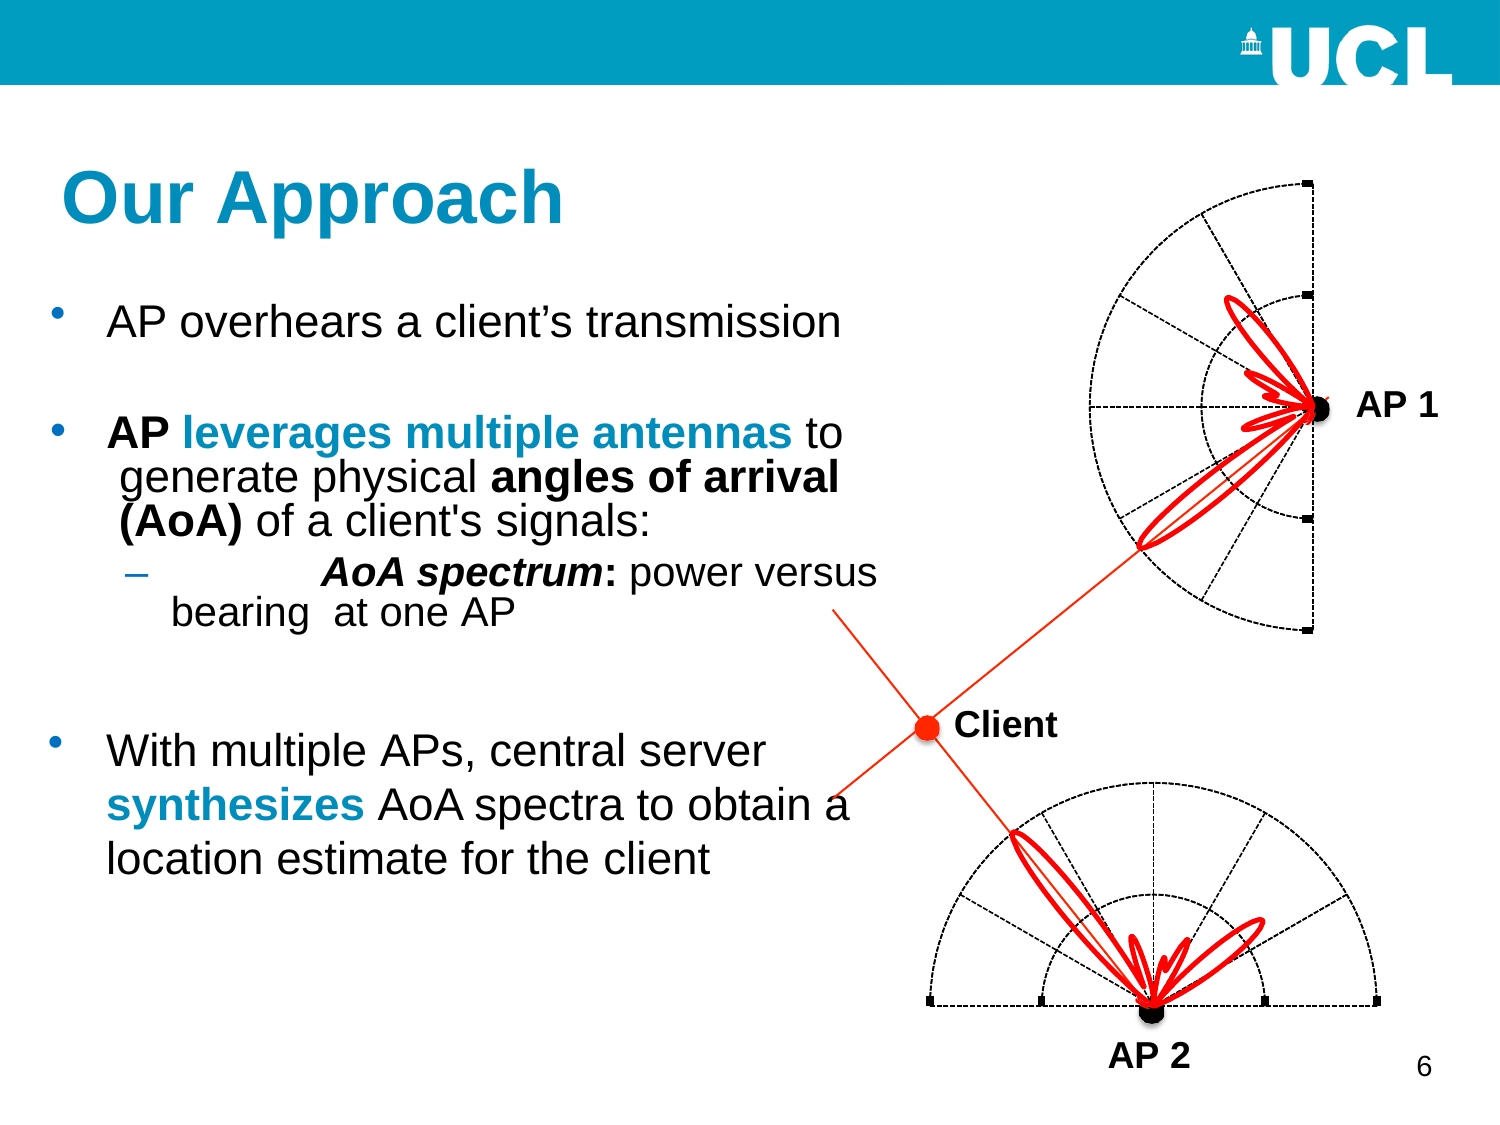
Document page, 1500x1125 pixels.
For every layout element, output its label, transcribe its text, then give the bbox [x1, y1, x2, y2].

title Our Approach [59, 146, 568, 289]
text_box [906, 711, 947, 752]
text_box AP overhears a client’s transmission AP leverages multiple antennas to generate physical angles of arrival (AoA) of a client's signals: – AoA spectrum: power versus bearing at one AP [48, 289, 883, 635]
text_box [1089, 183, 1338, 631]
text_box [914, 715, 940, 741]
text_box AP 2 [1105, 1045, 1193, 1076]
text_box 6 [1412, 1047, 1437, 1083]
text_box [929, 782, 1378, 1036]
text_box Client [951, 697, 1061, 745]
picture [0, 0, 1500, 85]
text_box AP 1 [1353, 377, 1441, 425]
text_box With multiple APs, central server synthesizes AoA spectra to obtain a location estimate for the client [48, 716, 865, 884]
